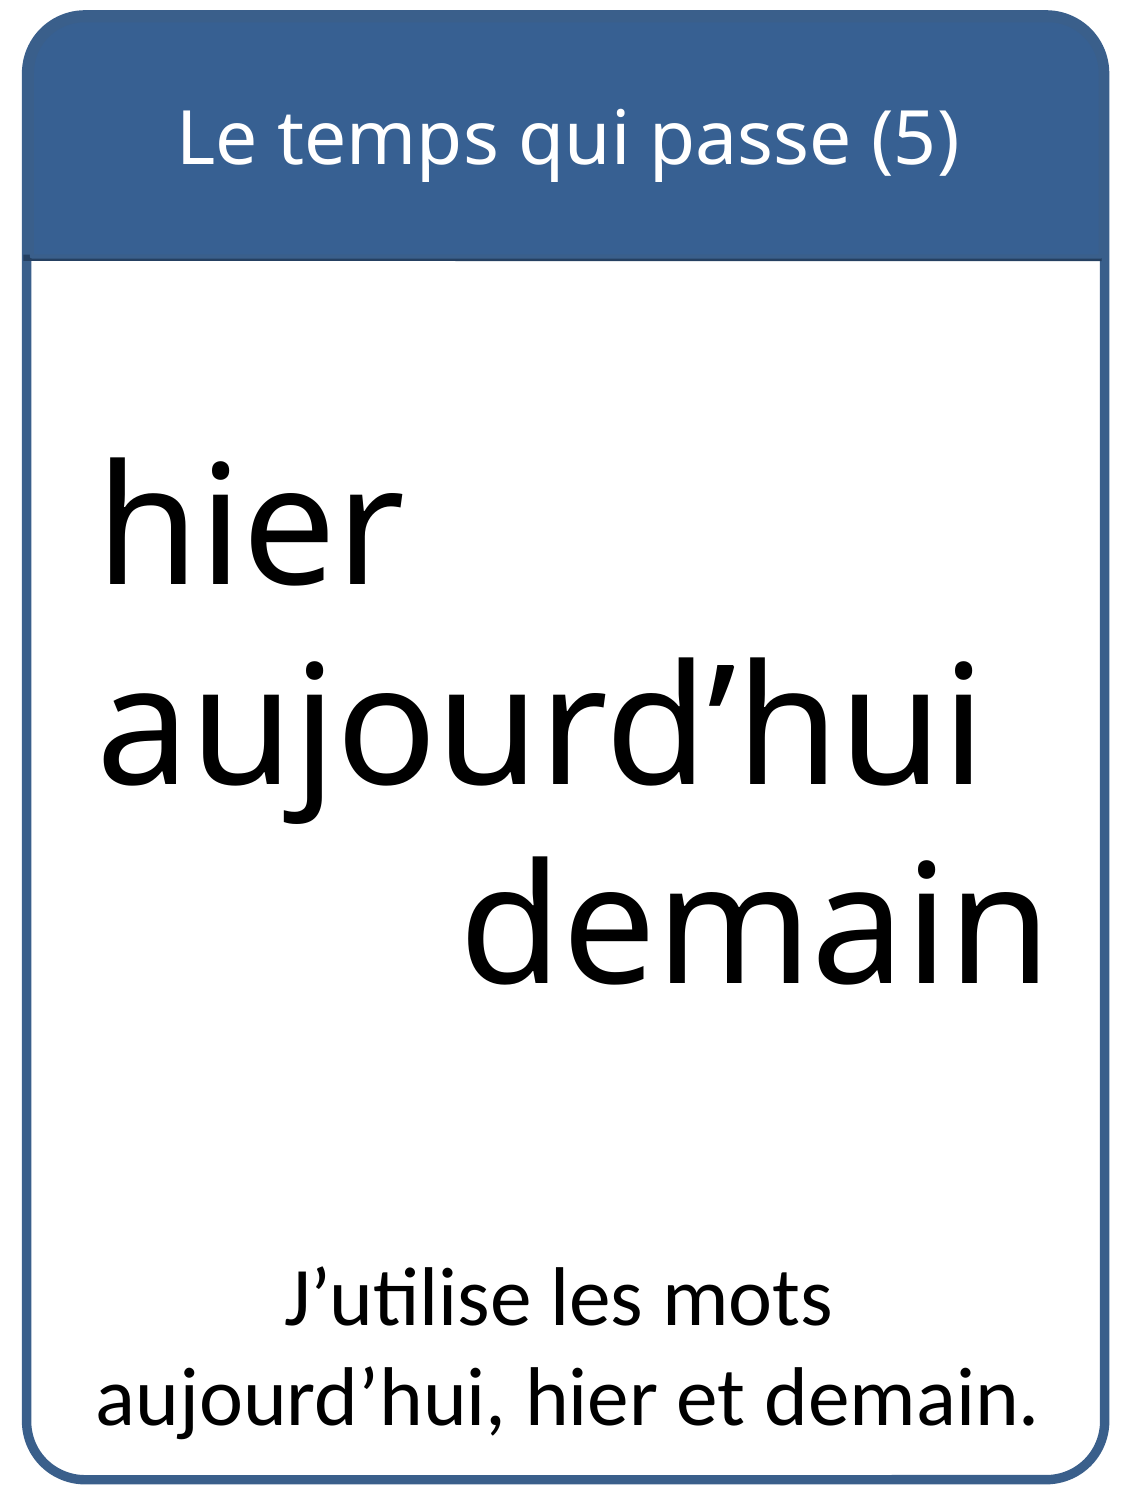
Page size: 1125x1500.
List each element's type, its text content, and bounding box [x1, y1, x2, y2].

list Le temps qui passe (5) [58, 35, 1079, 235]
list J’utilise les mots aujourd’hui, hier et demain. [46, 1218, 1090, 1465]
text_box hier aujourd’hui demain [82, 410, 1067, 1025]
